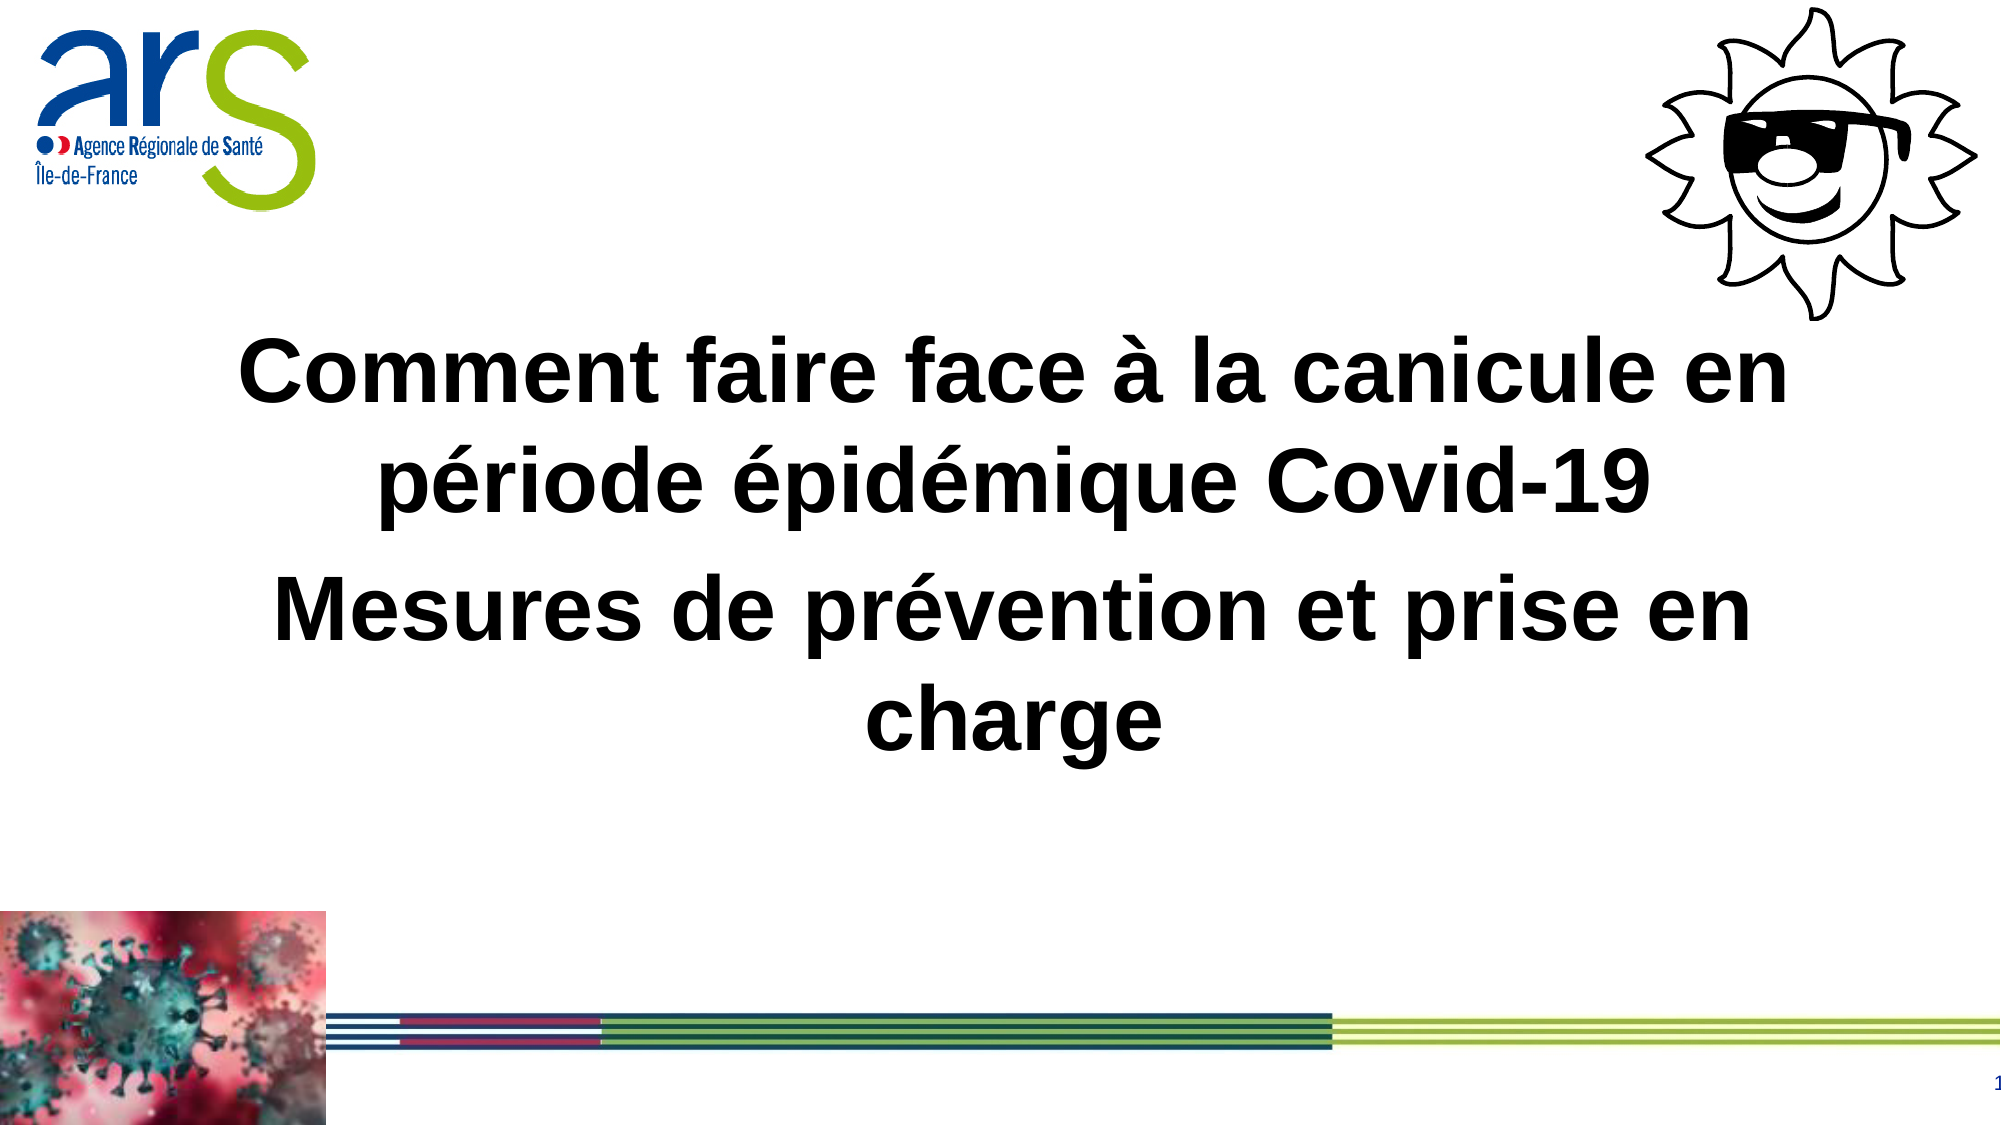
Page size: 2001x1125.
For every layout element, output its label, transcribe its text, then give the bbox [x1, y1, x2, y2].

picture [1645, 7, 1978, 321]
text_box Comment faire face à la canicule en période épidémique Covid-19 Mesures de prévention et prise en charge [155, 174, 1874, 890]
picture [0, 911, 2000, 1125]
picture [34, 29, 316, 213]
